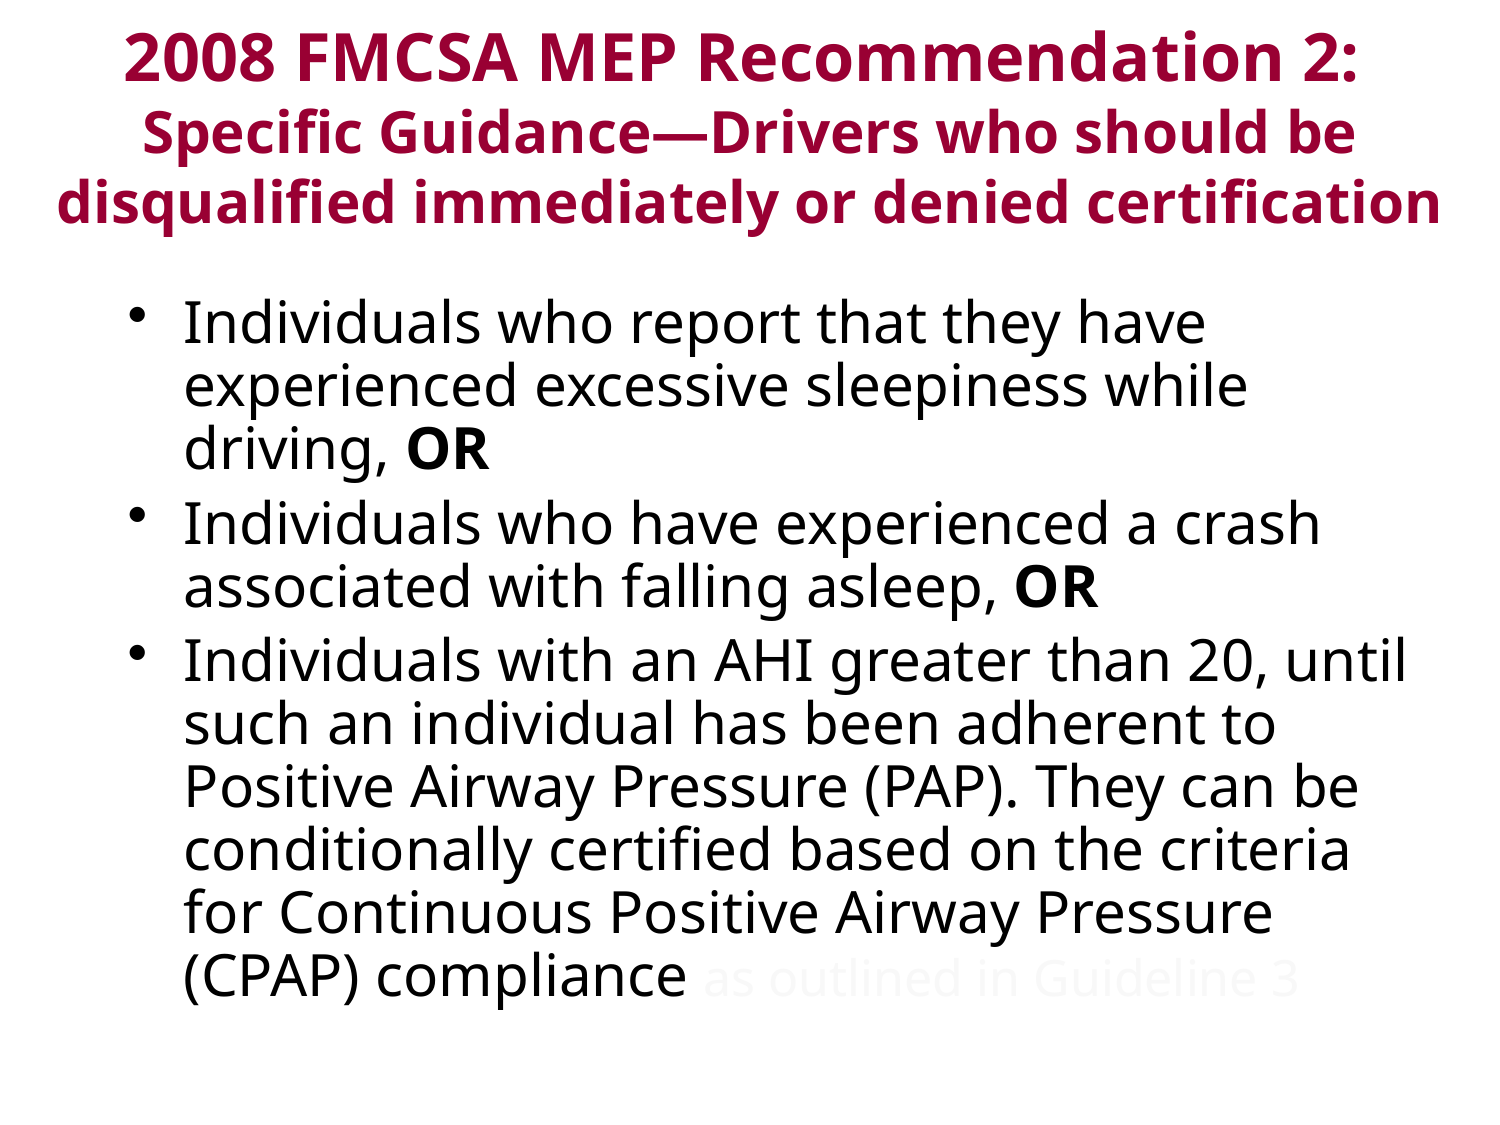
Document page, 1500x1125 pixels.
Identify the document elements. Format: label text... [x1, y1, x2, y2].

list Individuals who report that they have experienced excessive sleepiness while driving, OR Individuals who have experienced a crash associated with falling asleep, OR Individuals with an AHI greater than 20, until such an individual has been adherent to Positive Airway Pressure (PAP). They can be conditionally certified based on the criteria for Continuous Positive Airway Pressure (CPAP) compliance as outlined in Guideline 3 [112, 285, 1426, 1049]
title 2008 FMCSA MEP Recommendation 2: Specific Guidance—Drivers who should be disqualified immediately or denied certification [0, 7, 1500, 146]
